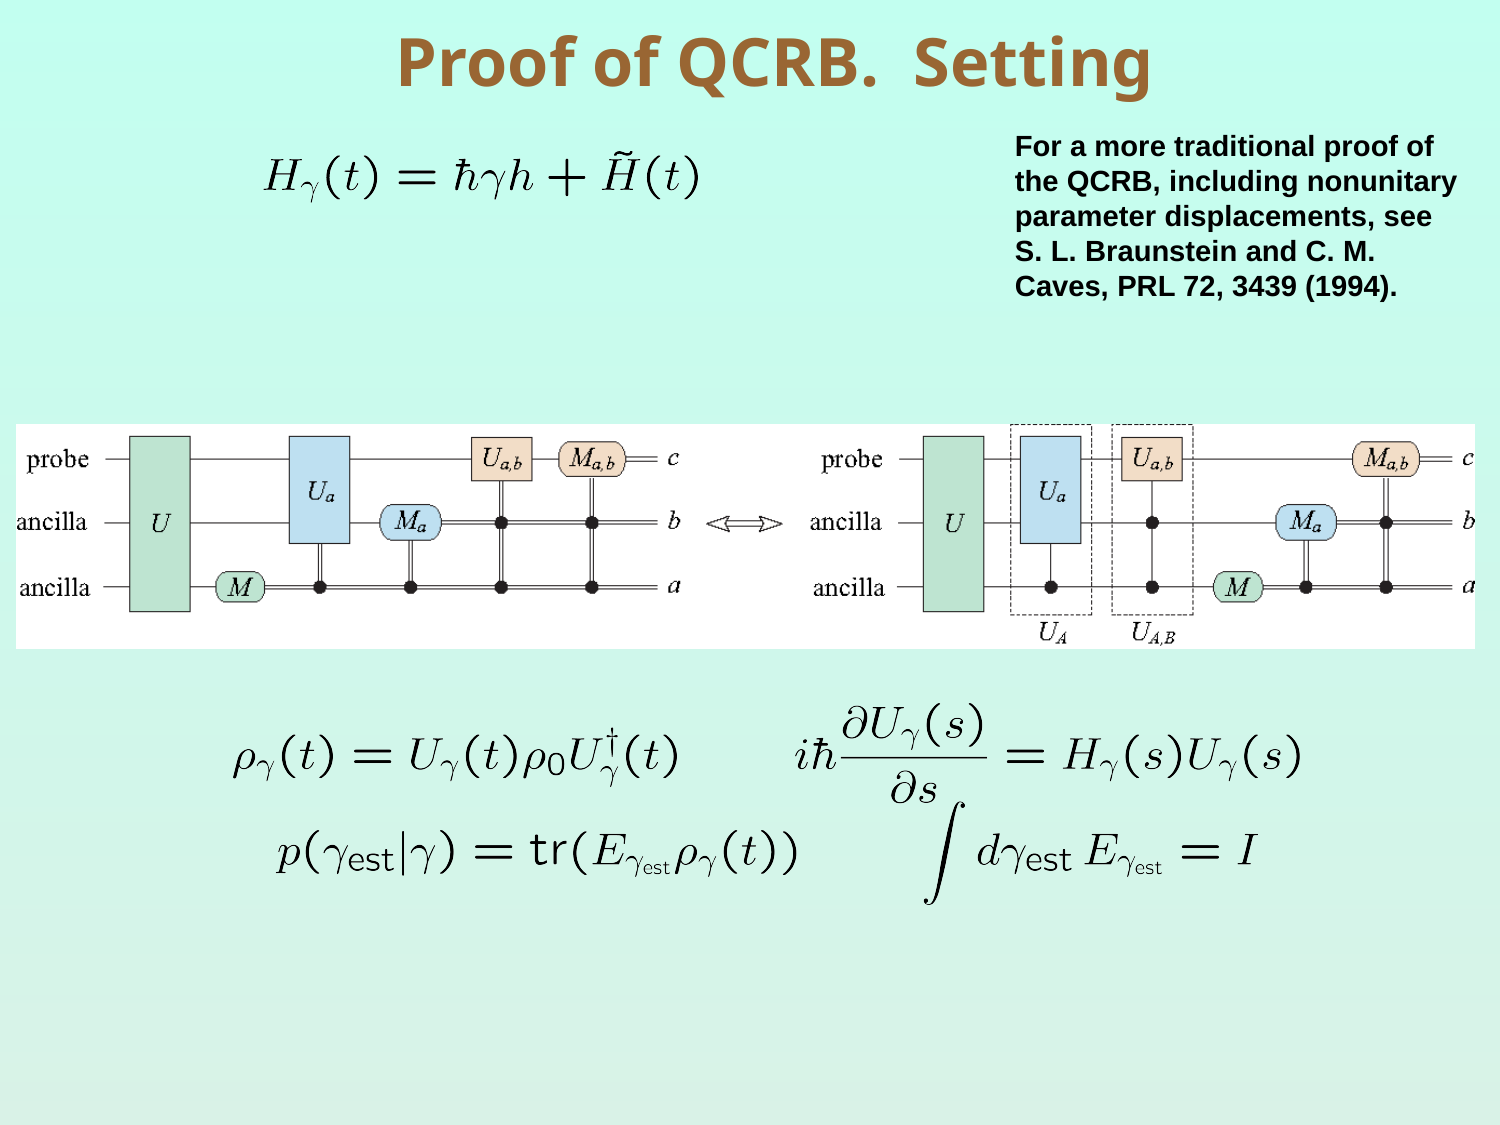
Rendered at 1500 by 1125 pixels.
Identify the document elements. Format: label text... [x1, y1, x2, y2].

picture [16, 424, 1476, 649]
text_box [49, 149, 908, 362]
text_box Proof of QCRB. Setting [249, 12, 1300, 108]
text_box For a more traditional proof of the QCRB, including nonunitary parameter displacements, see S. L. Braunstein and C. M. Caves, PRL 72, 3439 (1994). [1000, 120, 1475, 310]
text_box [233, 703, 1301, 1100]
